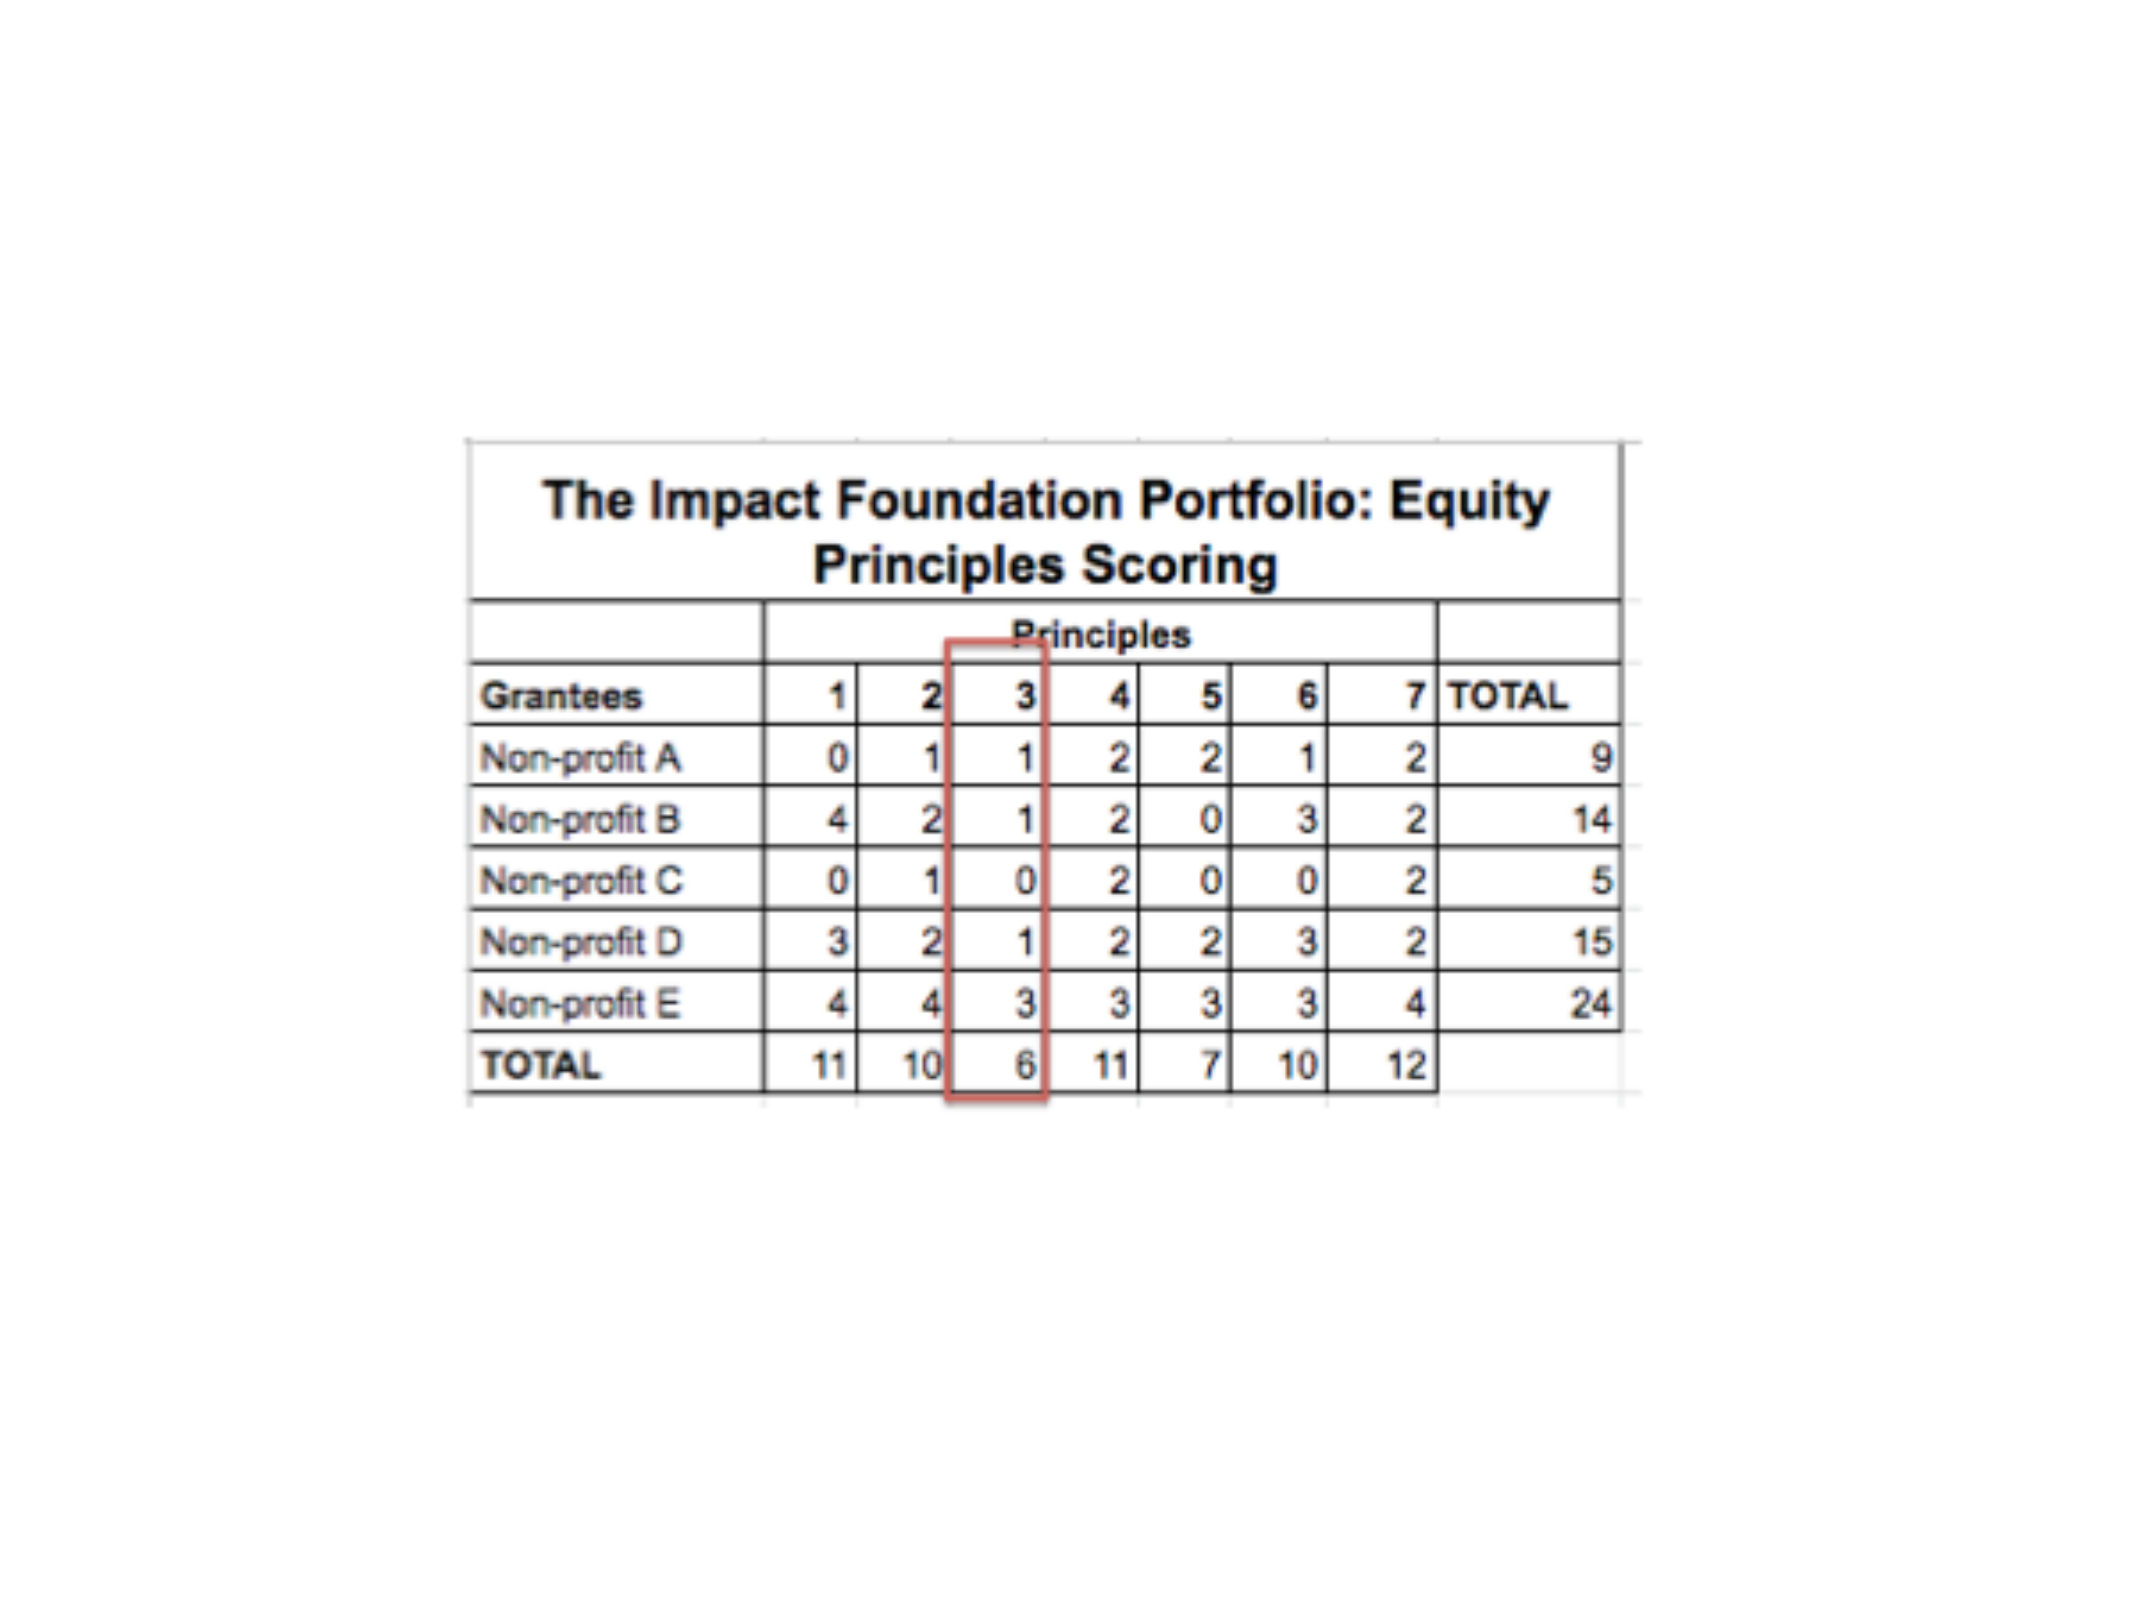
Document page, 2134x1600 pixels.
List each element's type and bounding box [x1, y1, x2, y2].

picture [211, 196, 1923, 1481]
